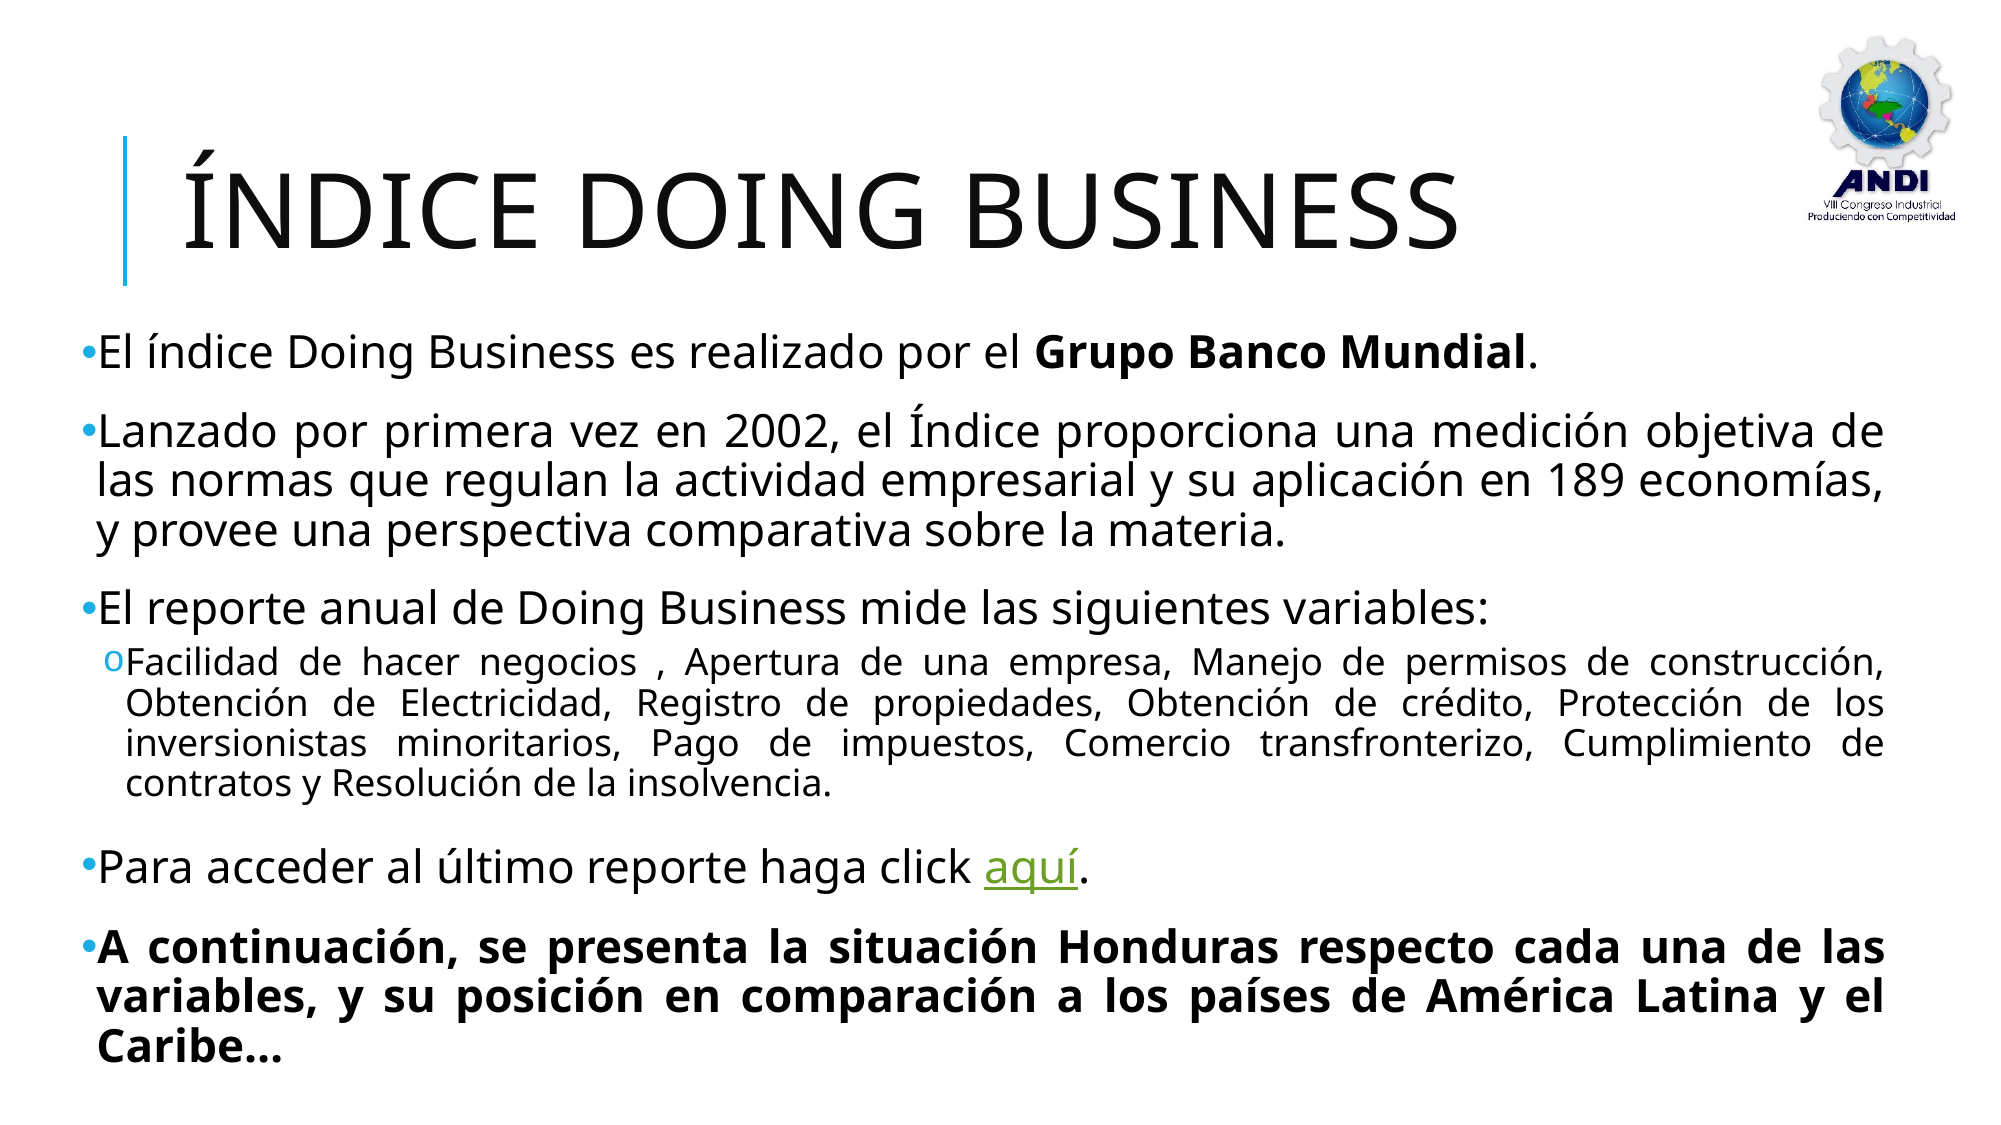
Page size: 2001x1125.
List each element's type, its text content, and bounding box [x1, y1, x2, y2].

picture [1804, 33, 1962, 226]
title índice Doing business [168, 96, 1763, 321]
list El índice Doing Business es realizado por el Grupo Banco Mundial. Lanzado por primera vez en 2002, el Índice proporciona una medición objetiva de las normas que regulan la actividad empresarial y su aplicación en 189 economías, y provee una perspectiva comparativa sobre la materia. El reporte anual de Doing Business mide las siguientes variables: Facilidad de hacer negocios , Apertura de una empresa, Manejo de permisos de construcción, Obtención de Electricidad, Registro de propiedades, Obtención de crédito, Protección de los inversionistas minoritarios, Pago de impuestos, Comercio transfronterizo, Cumplimiento de contratos y Resolución de la insolvencia. Para acceder al último reporte haga click aquí. A continuación, se presenta la situación Honduras respecto cada una de las variables, y su posición en comparación a los países de América Latina y el Caribe… [73, 321, 1894, 1062]
